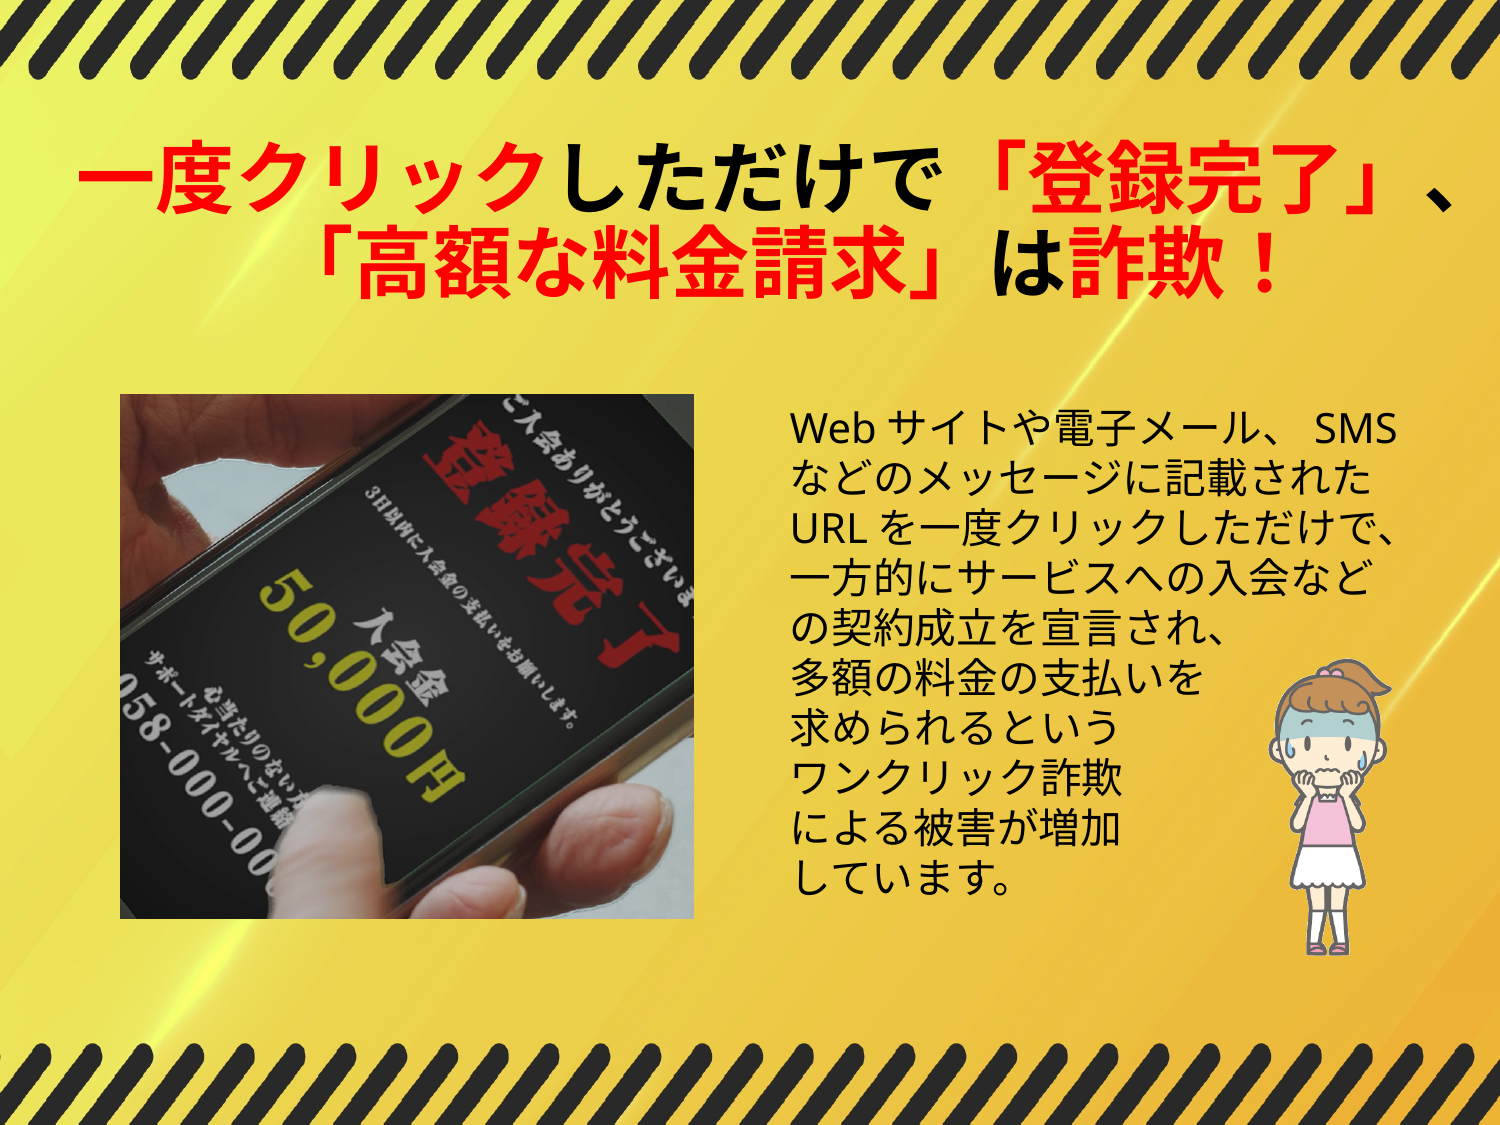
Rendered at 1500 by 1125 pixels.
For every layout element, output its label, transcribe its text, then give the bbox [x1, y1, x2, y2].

text_box Webサイトや電子メール、SMSなどのメッセージに記載されたURLを一度クリックしただけで、一方的にサービスへの入会などの契約成立を宣言され、 多額の料金の支払いを 求められるという ワンクリック詐欺 による被害が増加 しています。 [774, 394, 1417, 910]
subtitle 一度クリックしただけで「登録完了」、 「高額な料金請求」は詐欺！ [27, 131, 1473, 243]
picture [0, 0, 1500, 1125]
